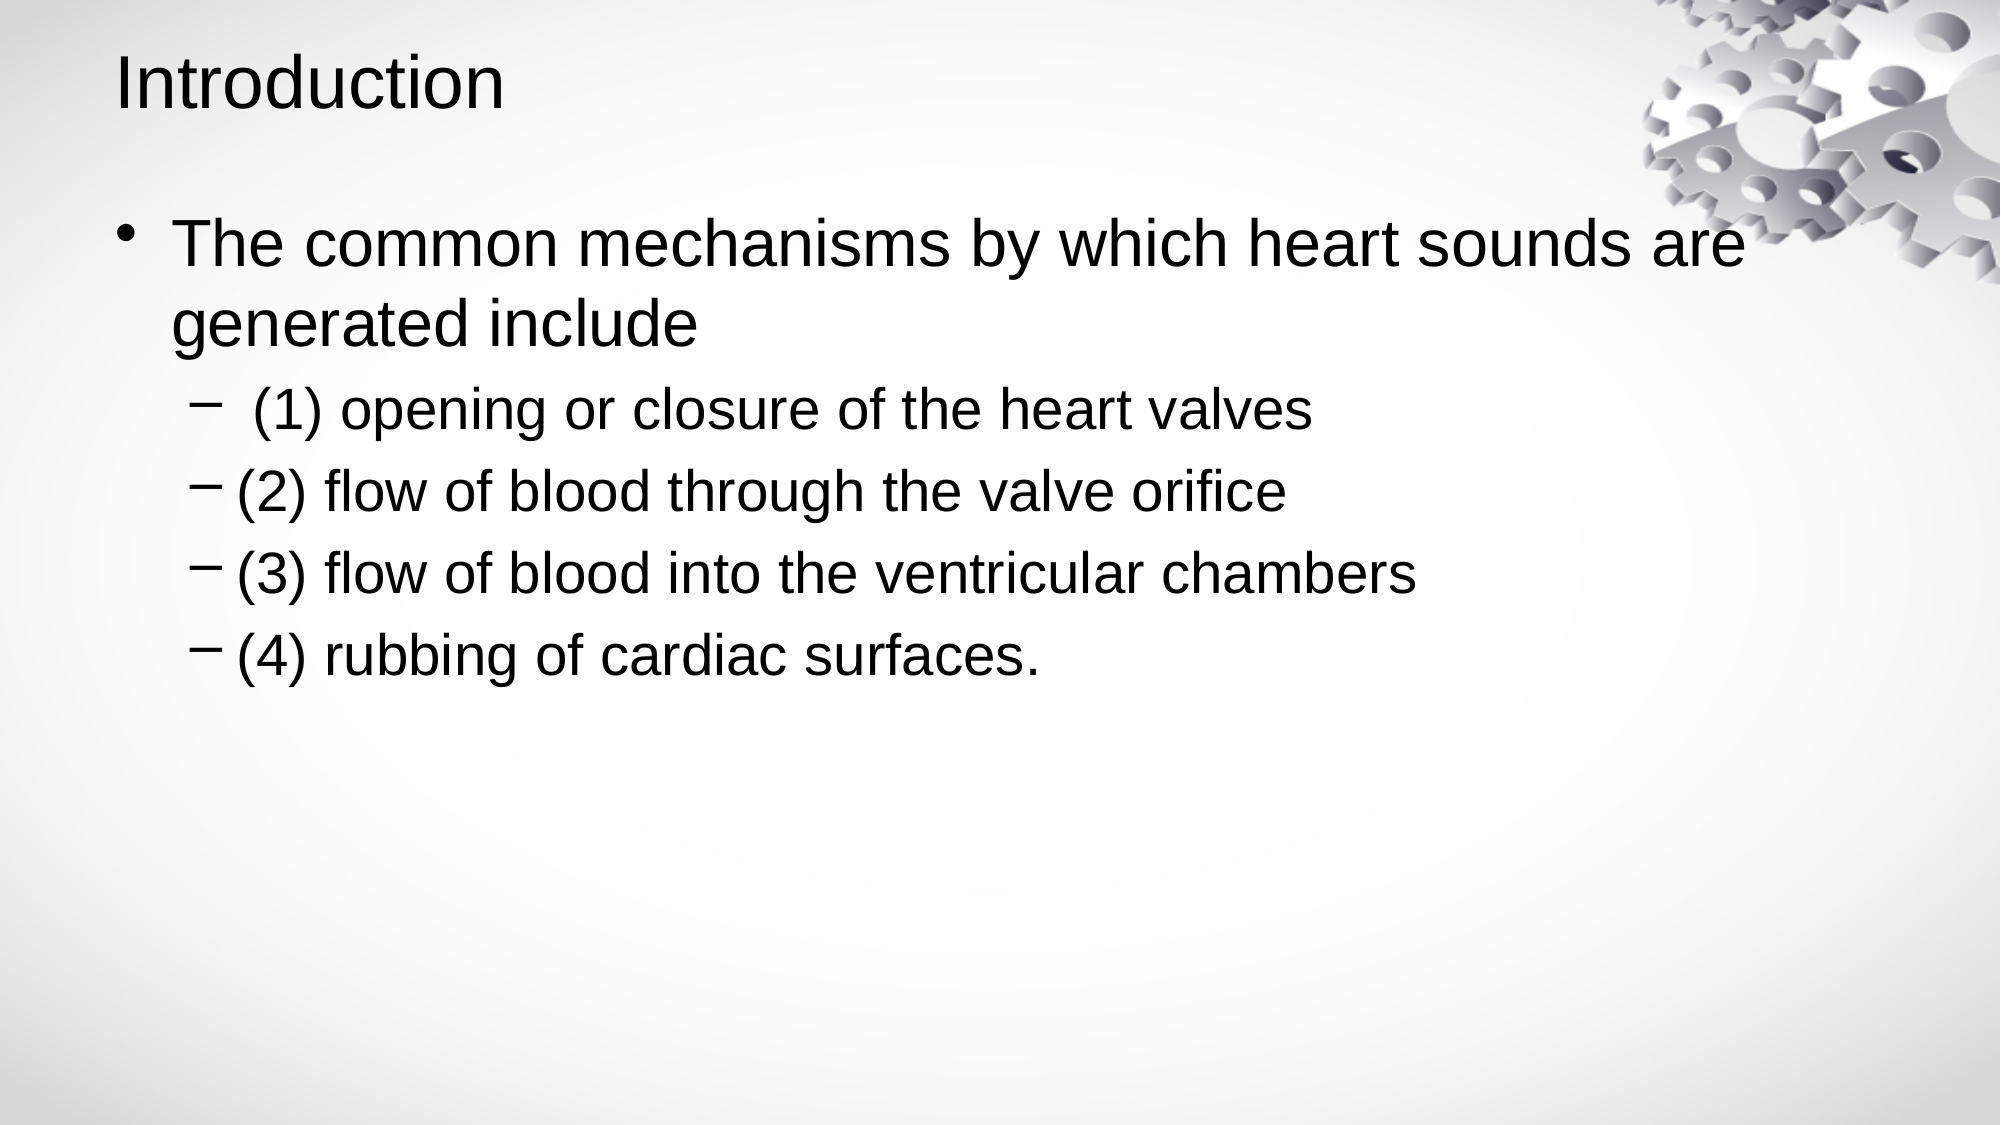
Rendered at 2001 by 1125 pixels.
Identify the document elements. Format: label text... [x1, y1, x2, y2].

list The common mechanisms by which heart sounds are generated include (1) opening or closure of the heart valves (2) flow of blood through the valve orifice (3) flow of blood into the ventricular chambers (4) rubbing of cardiac surfaces. [99, 192, 1901, 1006]
title Introduction [99, 30, 1901, 127]
picture [0, 0, 2000, 1125]
